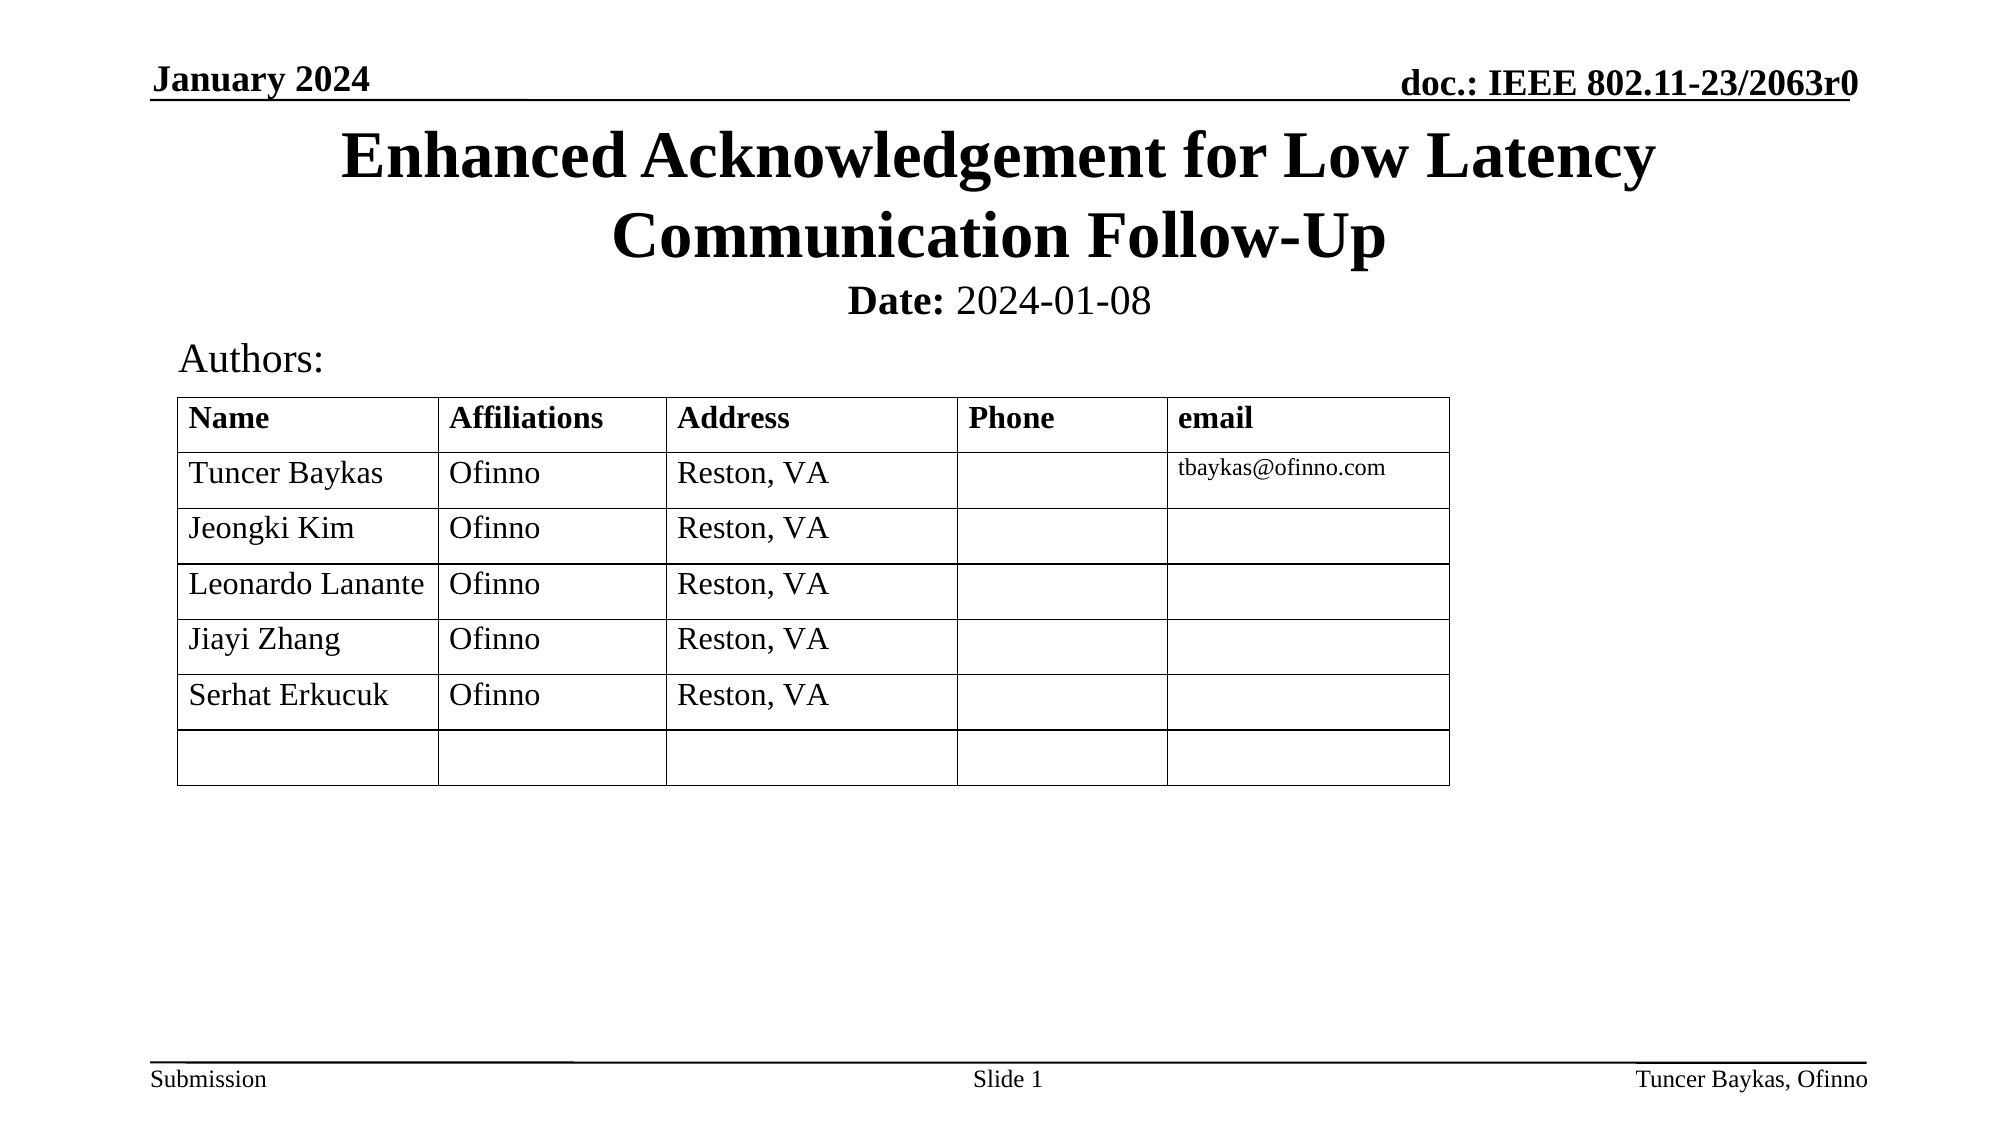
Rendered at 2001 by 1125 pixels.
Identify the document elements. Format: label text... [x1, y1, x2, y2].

title Enhanced Acknowledgement for Low Latency Communication Follow-Up [149, 76, 1851, 305]
text_box Authors: [162, 323, 401, 387]
slide_number Slide 1 [950, 1061, 1067, 1123]
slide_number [152, 54, 563, 100]
subtitle Date: 2024-01-08 [299, 264, 1701, 344]
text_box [162, 396, 1492, 859]
footer Tuncer Baykas, Ofinno [1171, 1061, 1869, 1093]
